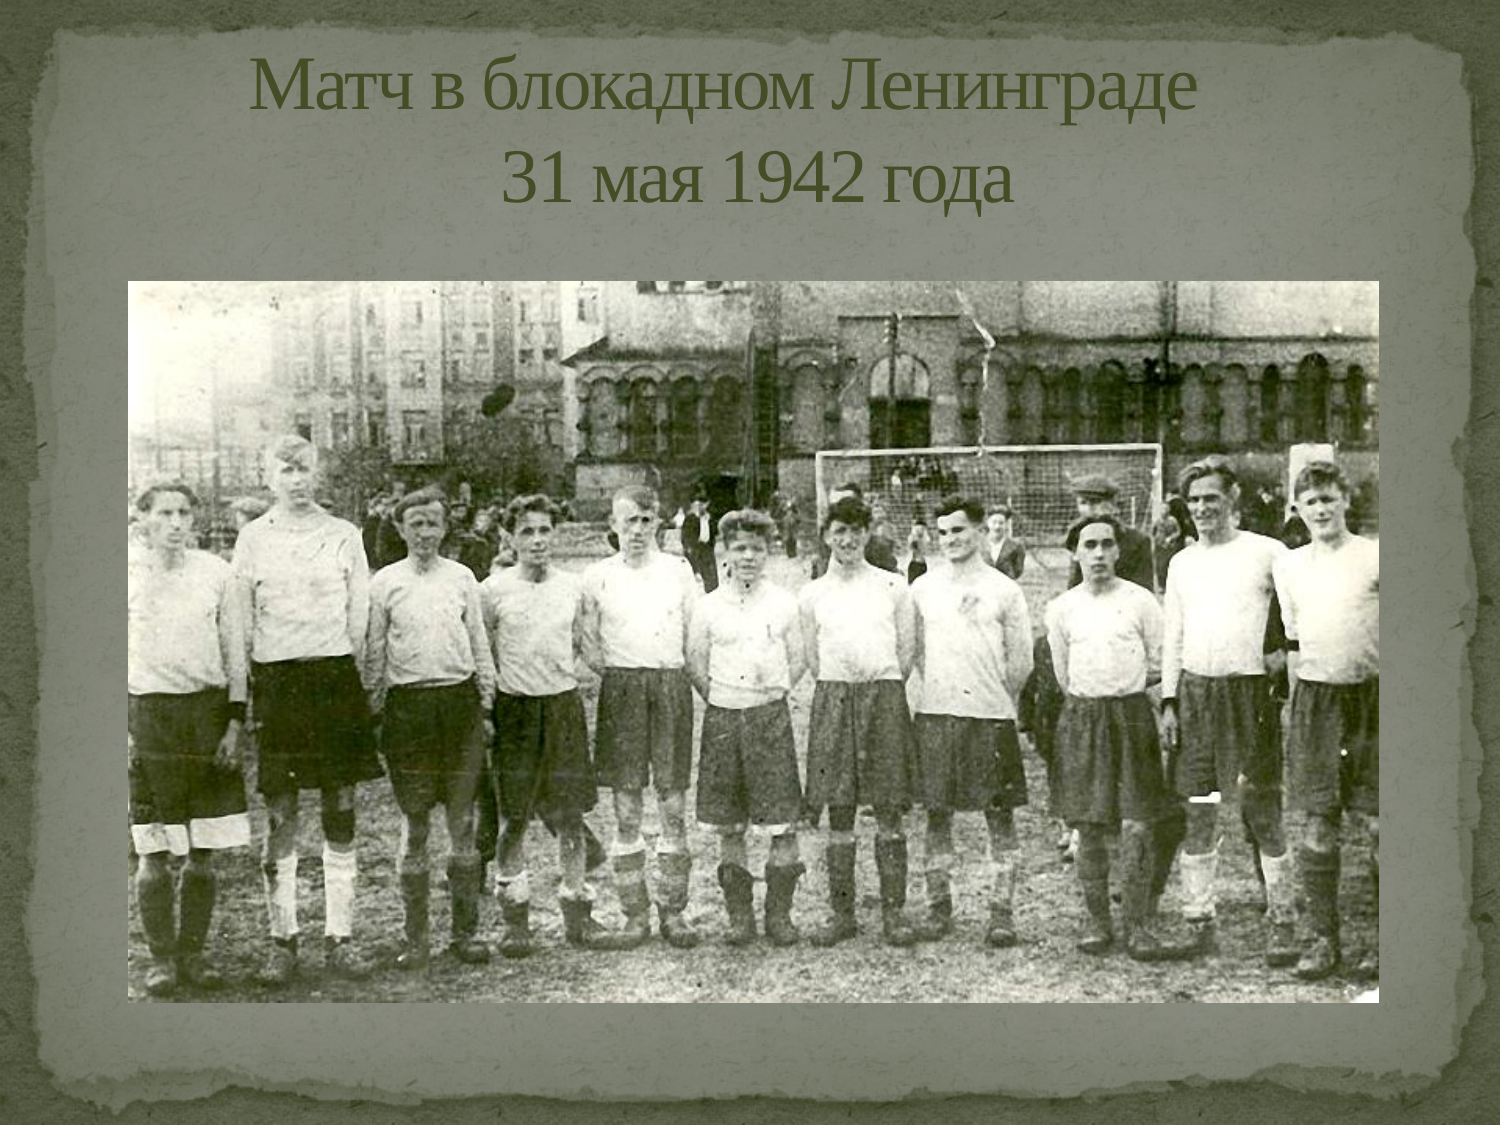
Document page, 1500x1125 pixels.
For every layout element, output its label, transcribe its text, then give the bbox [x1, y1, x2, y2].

picture [128, 281, 1379, 1003]
title Матч в блокадном Ленинграде 31 мая 1942 года [74, 24, 1425, 225]
